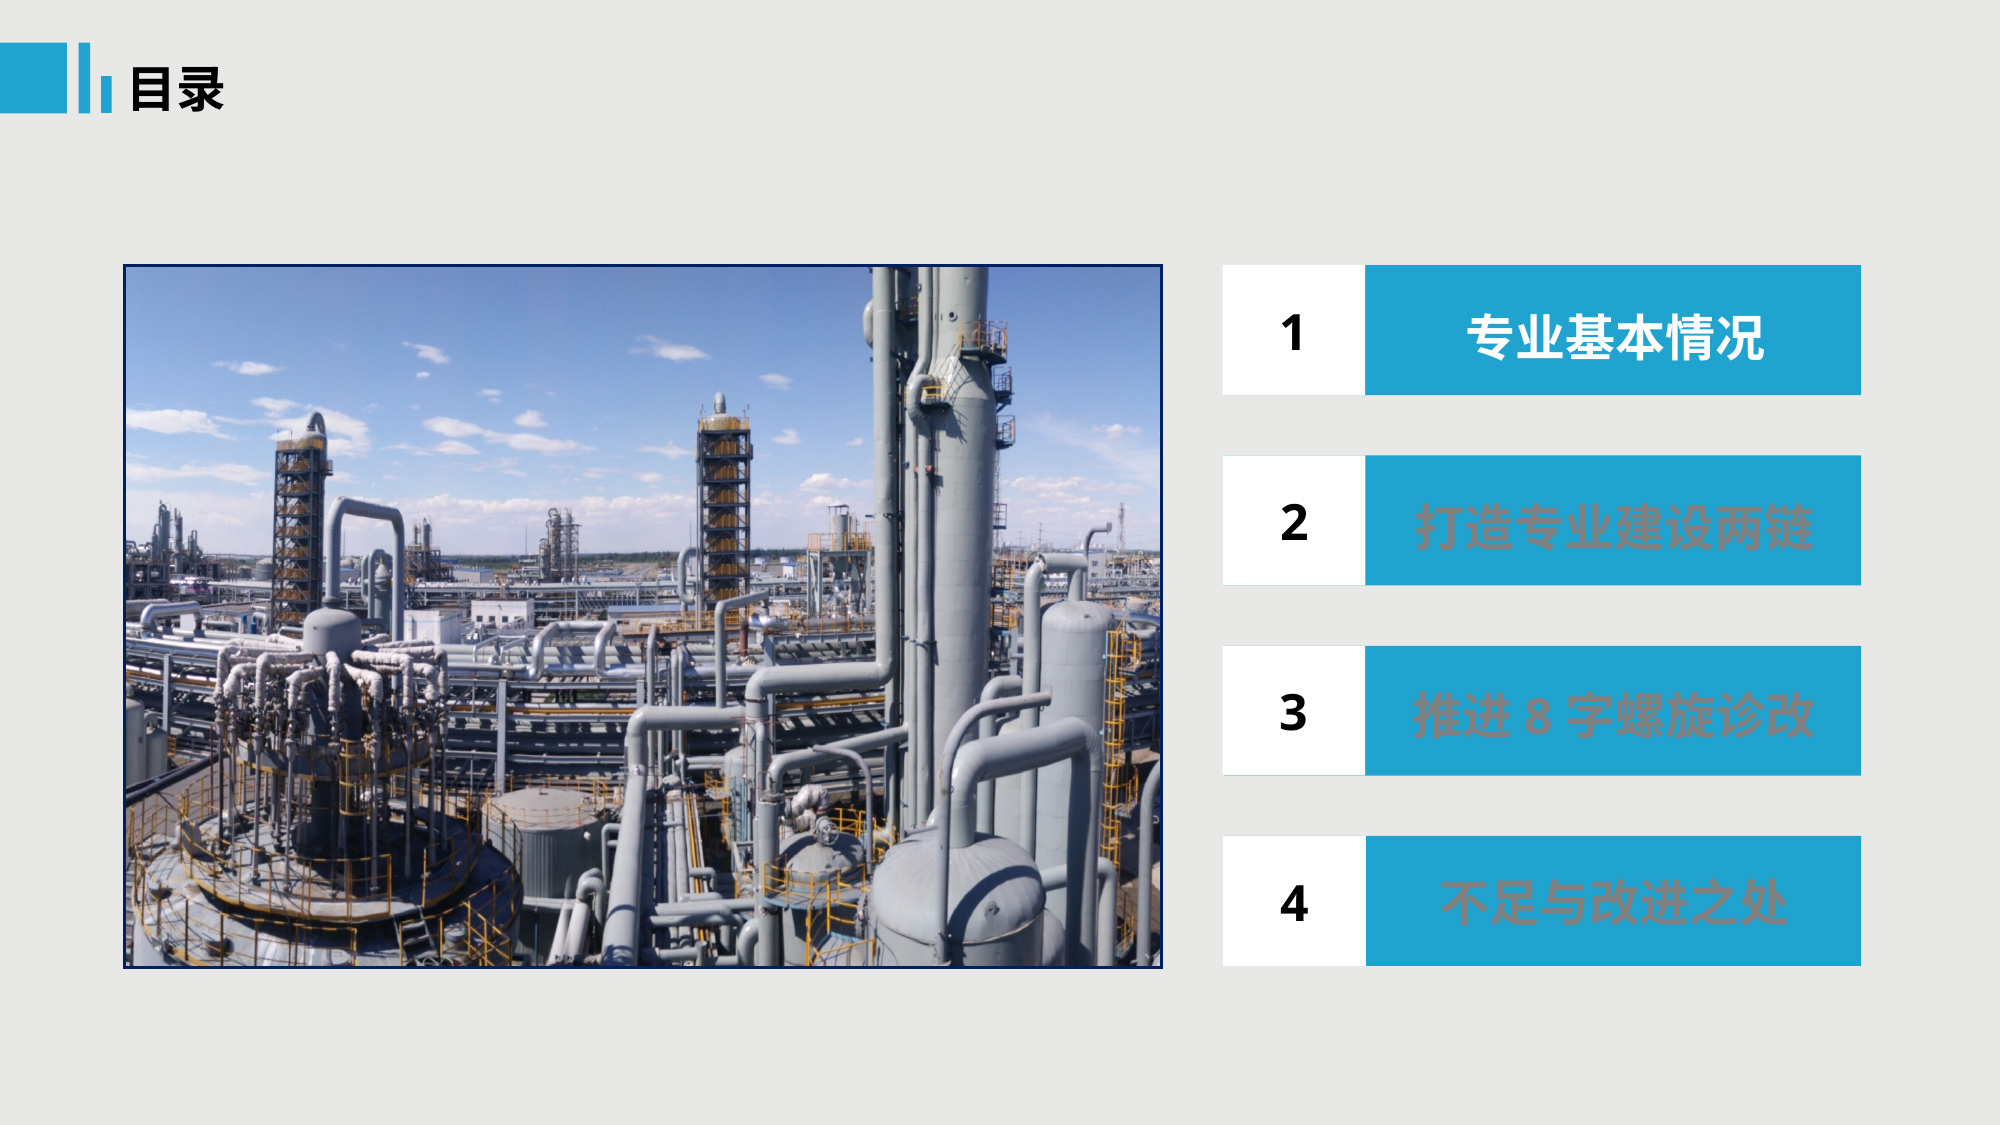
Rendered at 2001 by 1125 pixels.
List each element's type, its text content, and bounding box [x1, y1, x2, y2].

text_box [1222, 835, 1862, 967]
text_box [1222, 264, 1862, 396]
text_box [1222, 645, 1862, 776]
text_box [0, 41, 69, 116]
picture [125, 266, 1160, 967]
text_box [77, 41, 92, 116]
text_box [99, 74, 111, 115]
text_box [1222, 455, 1862, 586]
text_box 目录 [111, 49, 256, 125]
